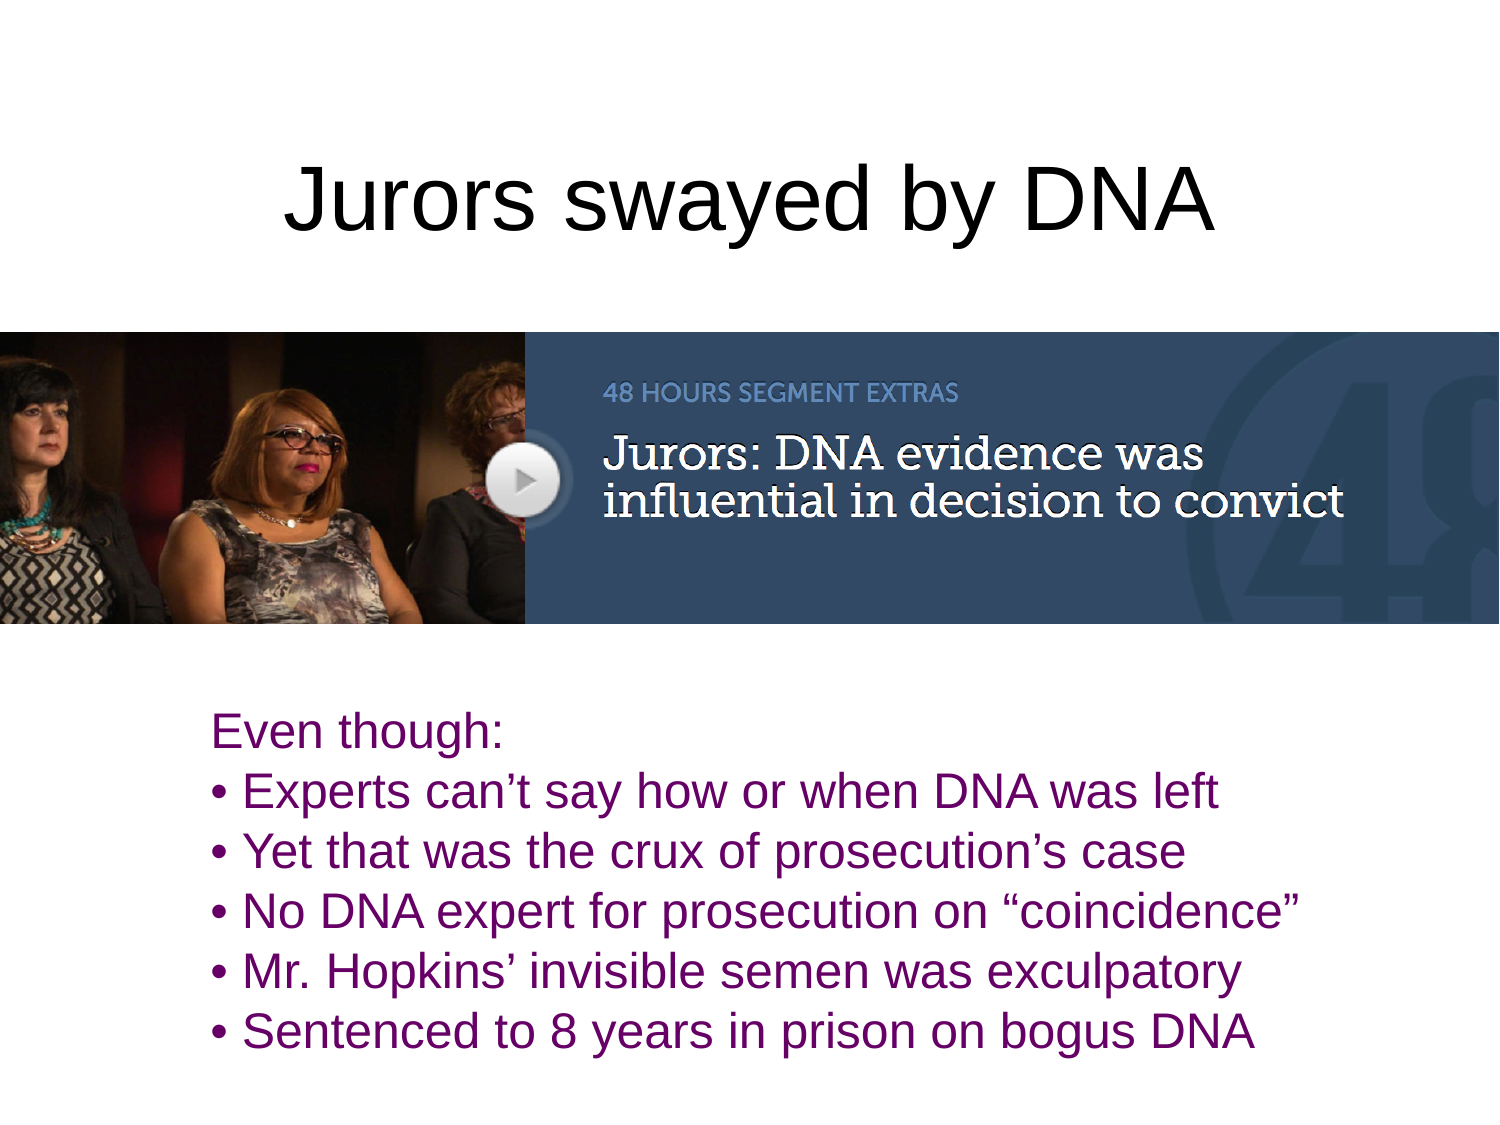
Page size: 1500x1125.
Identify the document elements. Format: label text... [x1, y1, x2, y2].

title Jurors swayed by DNA [112, 99, 1388, 288]
text_box Even though: • Experts can’t say how or when DNA was left • Yet that was the crux of prosecution’s case • No DNA expert for prosecution on “coincidence” • Mr. Hopkins’ invisible semen was exculpatory • Sentenced to 8 years in prison on bogus DNA [195, 691, 1316, 1066]
picture [0, 332, 1500, 624]
